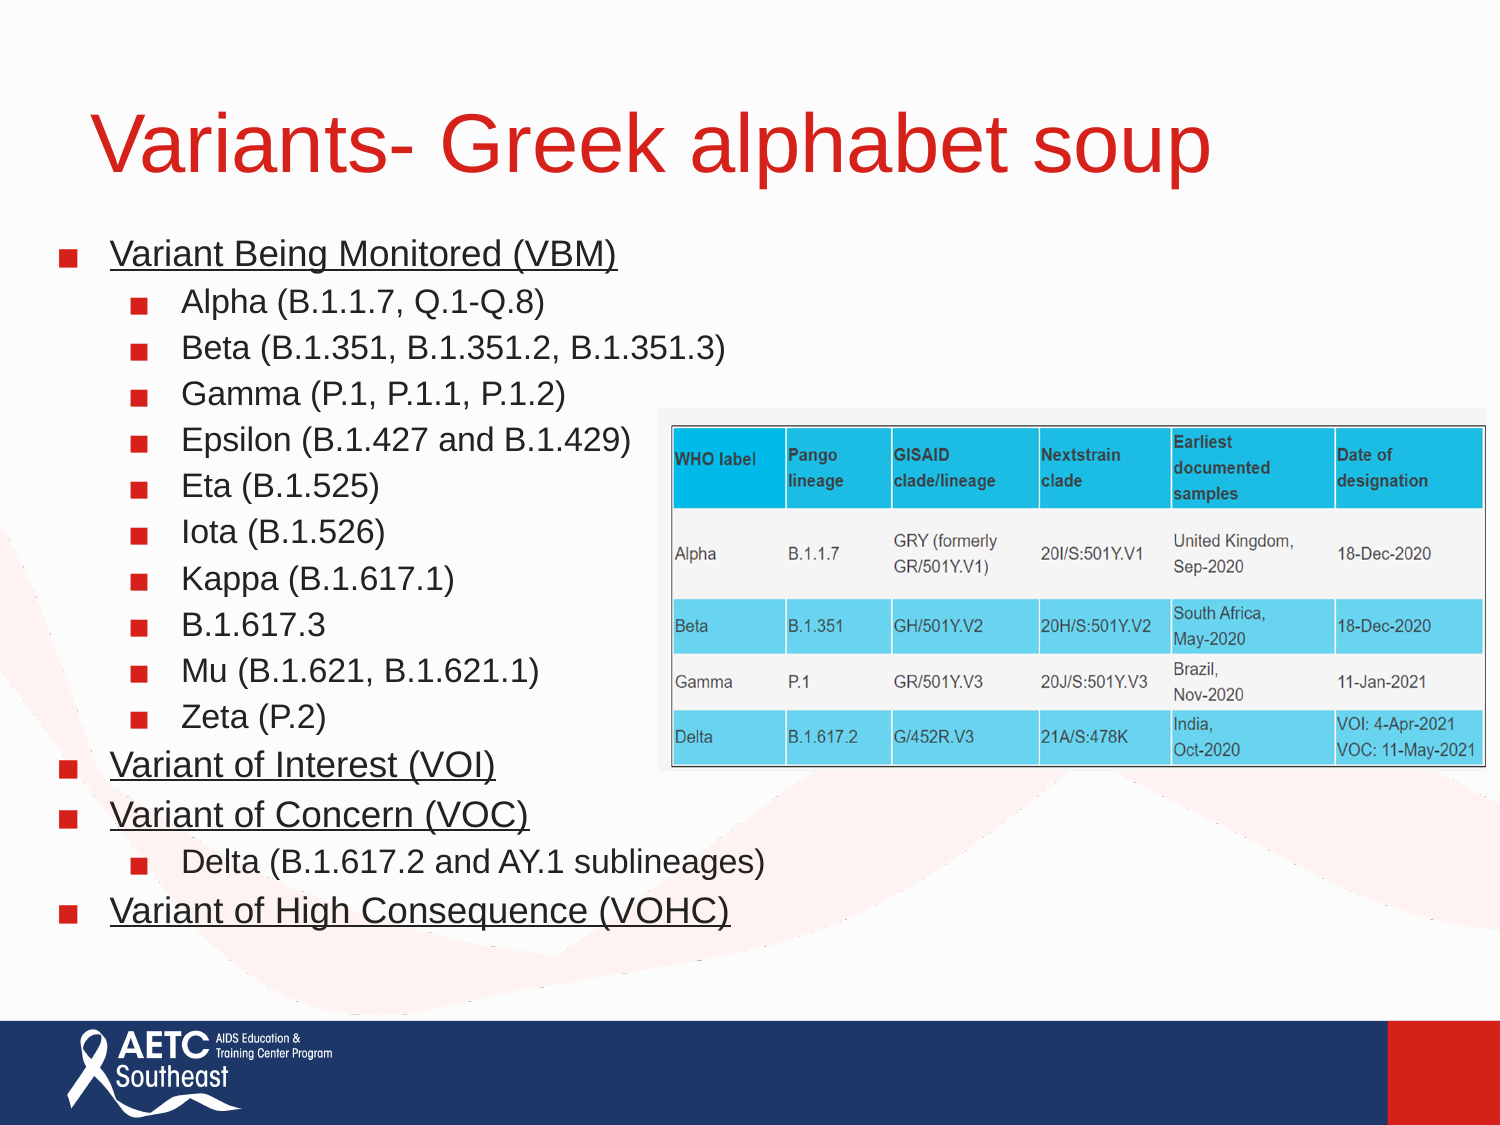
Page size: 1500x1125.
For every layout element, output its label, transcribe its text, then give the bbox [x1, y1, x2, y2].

picture [0, 0, 1500, 1015]
picture [66, 1028, 333, 1119]
title Variants- Greek alphabet soup [75, 45, 1440, 233]
list Variant Being Monitored (VBM) Alpha (B.1.1.7, Q.1-Q.8) Beta (B.1.351, B.1.351.2, B.1.351.3) Gamma (P.1, P.1.1, P.1.2) Epsilon (B.1.427 and B.1.429) Eta (B.1.525) Iota (B.1.526) Kappa (B.1.617.1) B.1.617.3 Mu (B.1.621, B.1.621.1) Zeta (P.2) Variant of Interest (VOI) Variant of Concern (VOC) Delta (B.1.617.2 and AY.1 sublineages) Variant of High Consequence (VOHC) [22, 222, 1388, 939]
